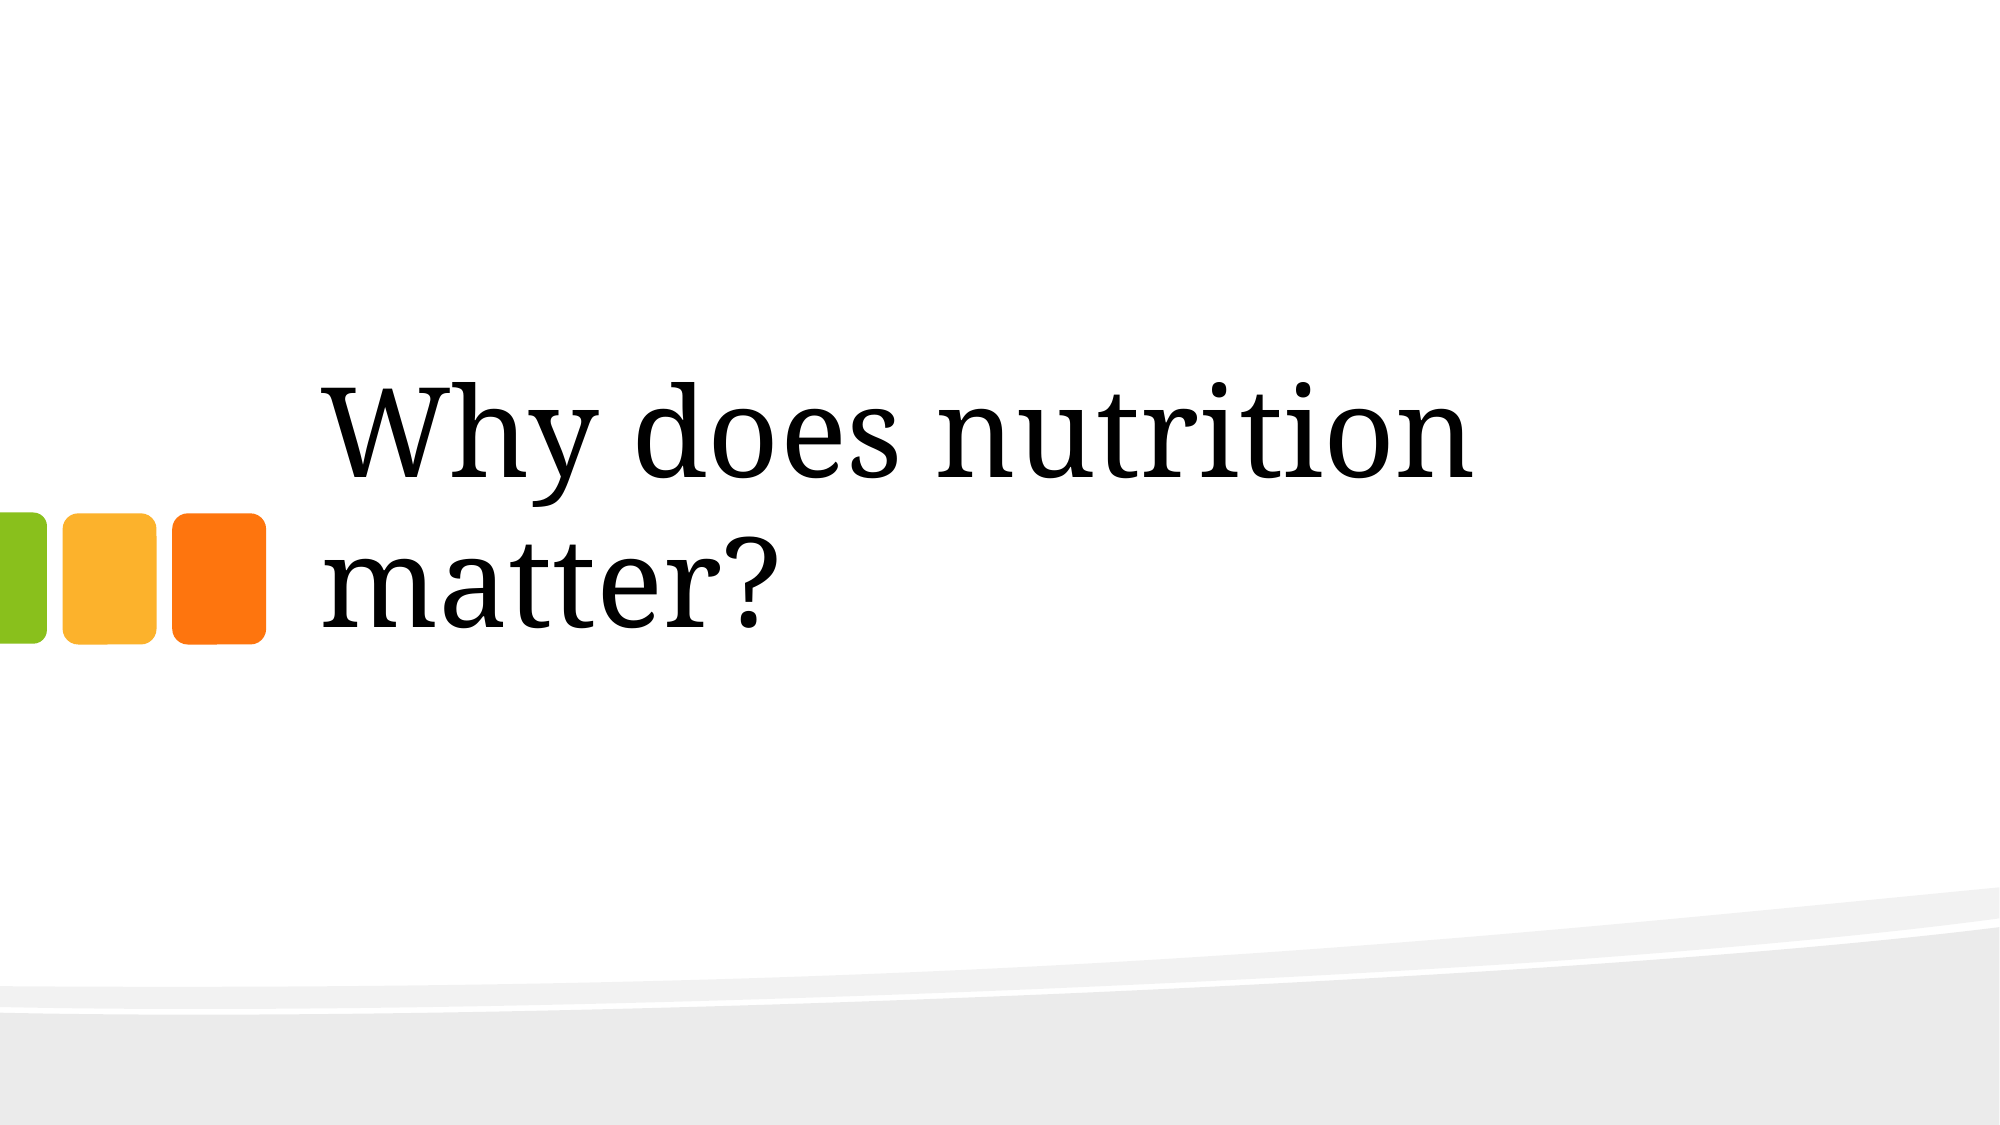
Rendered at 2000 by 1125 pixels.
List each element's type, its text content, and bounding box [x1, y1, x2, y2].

title Why does nutrition matter? [299, 317, 1800, 663]
